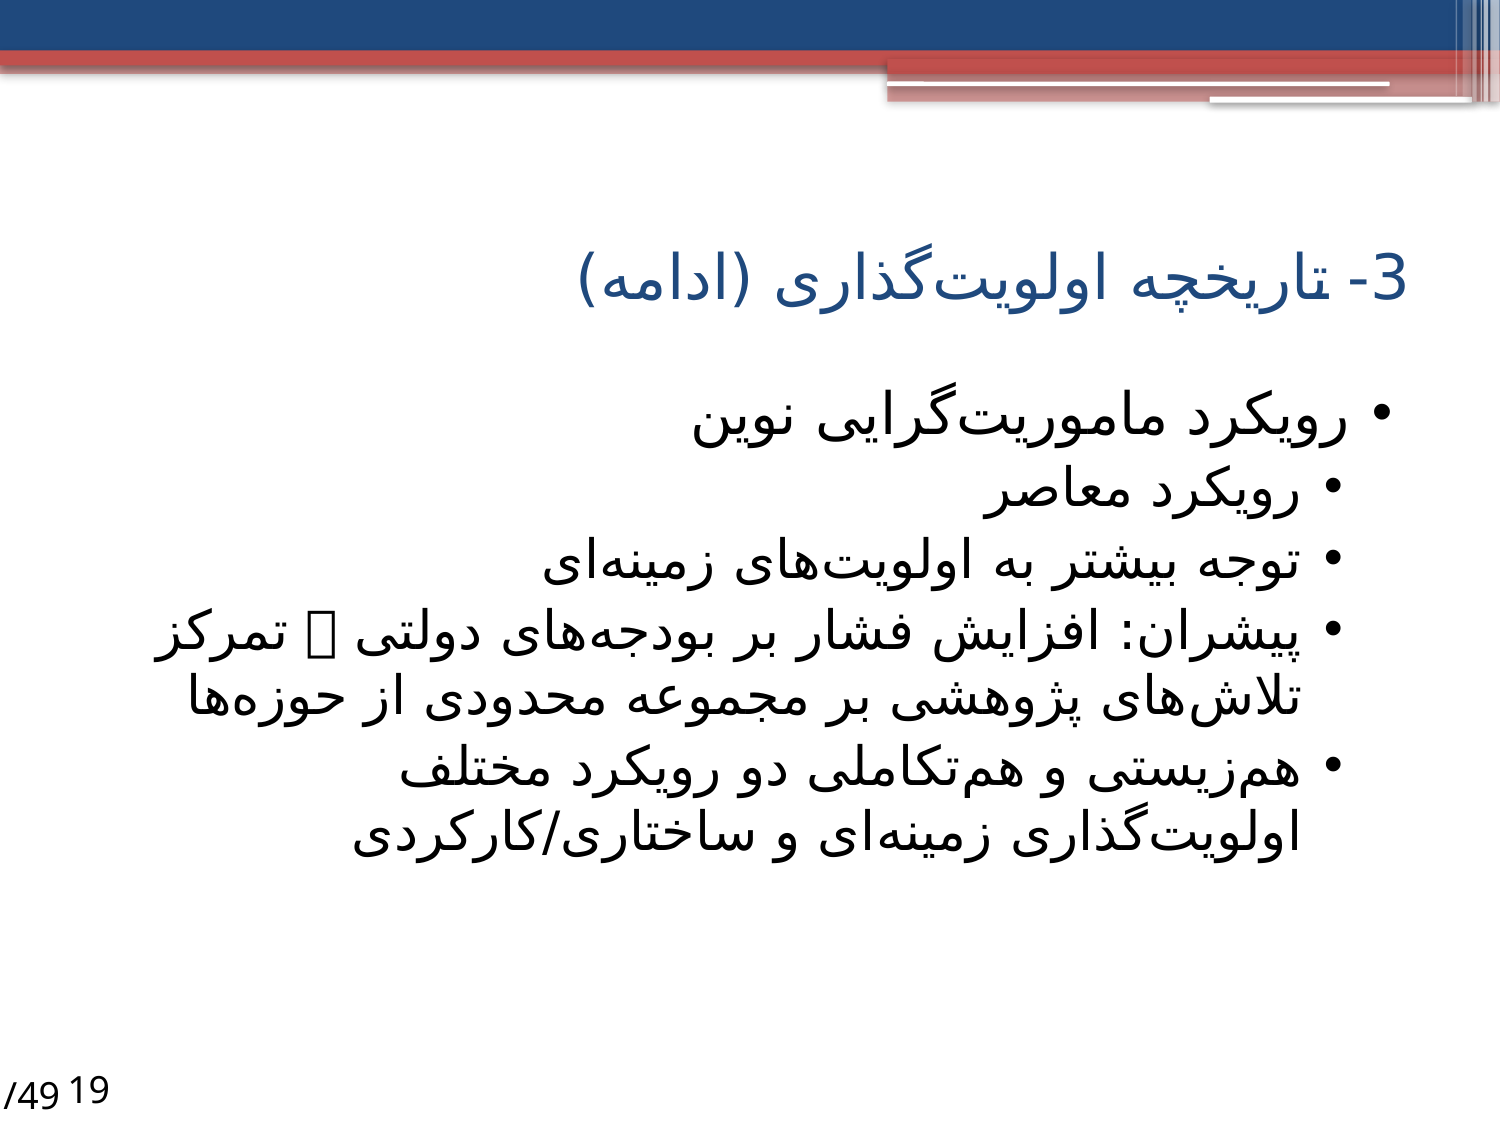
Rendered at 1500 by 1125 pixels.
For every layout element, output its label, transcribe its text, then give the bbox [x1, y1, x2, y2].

title 3- تاریخچه اولویت‌گذاری (ادامه) [75, 187, 1425, 363]
list رویکرد ماموریت‌گرایی نوین رویکرد معاصر توجه بیشتر به اولویت‌های زمینه‌ای پیشران: افزایش فشار بر بودجه‌های دولتی  تمرکز تلاش‌های پژوهشی بر مجموعه محدودی از حوزه‌ها هم‌زیستی و هم‌تکاملی دو رویکرد مختلف اولویت‌گذاری زمینه‌ای و ساختاری/کارکردی [75, 368, 1425, 1079]
slide_number 19 [75, 1065, 125, 1125]
footer /49 [0, 1064, 75, 1125]
